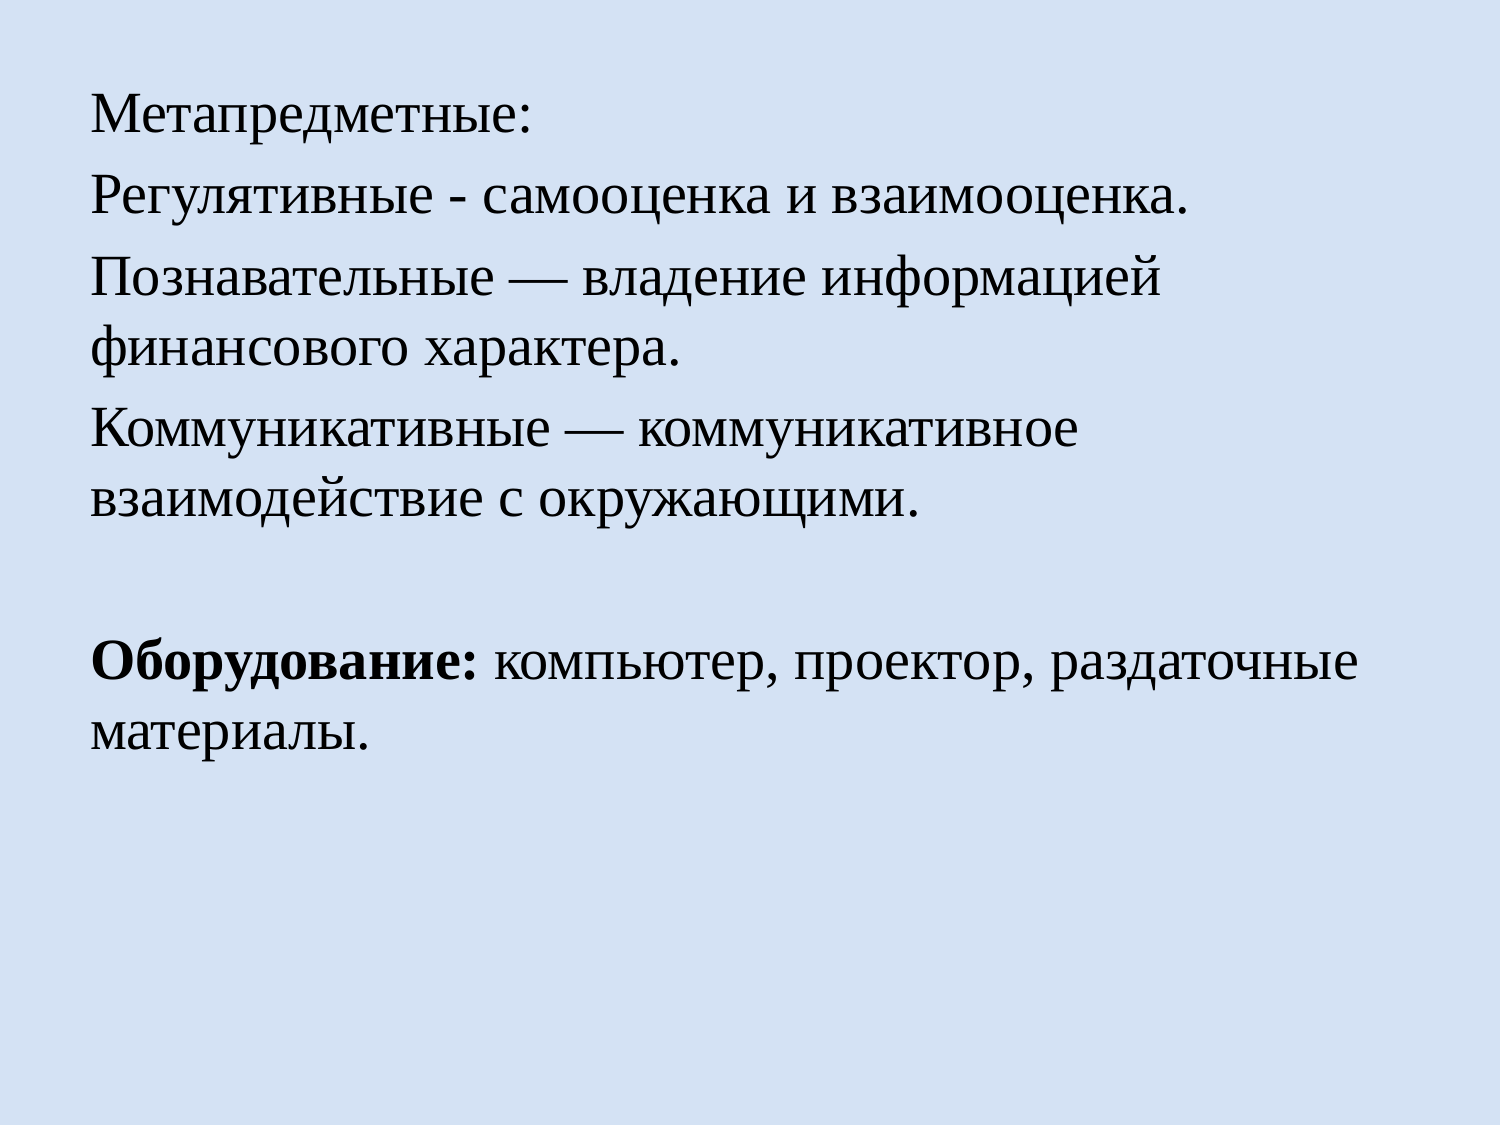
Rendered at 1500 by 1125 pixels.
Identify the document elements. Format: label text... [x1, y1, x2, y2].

list Метапредметные: Регулятивные - самооценка и взаимооценка. Познавательные — владение информацией финансового характера. Коммуникативные — коммуникативное взаимодействие с окружающими. Оборудование: компьютер, проектор, раздаточные материалы. [75, 66, 1425, 1005]
